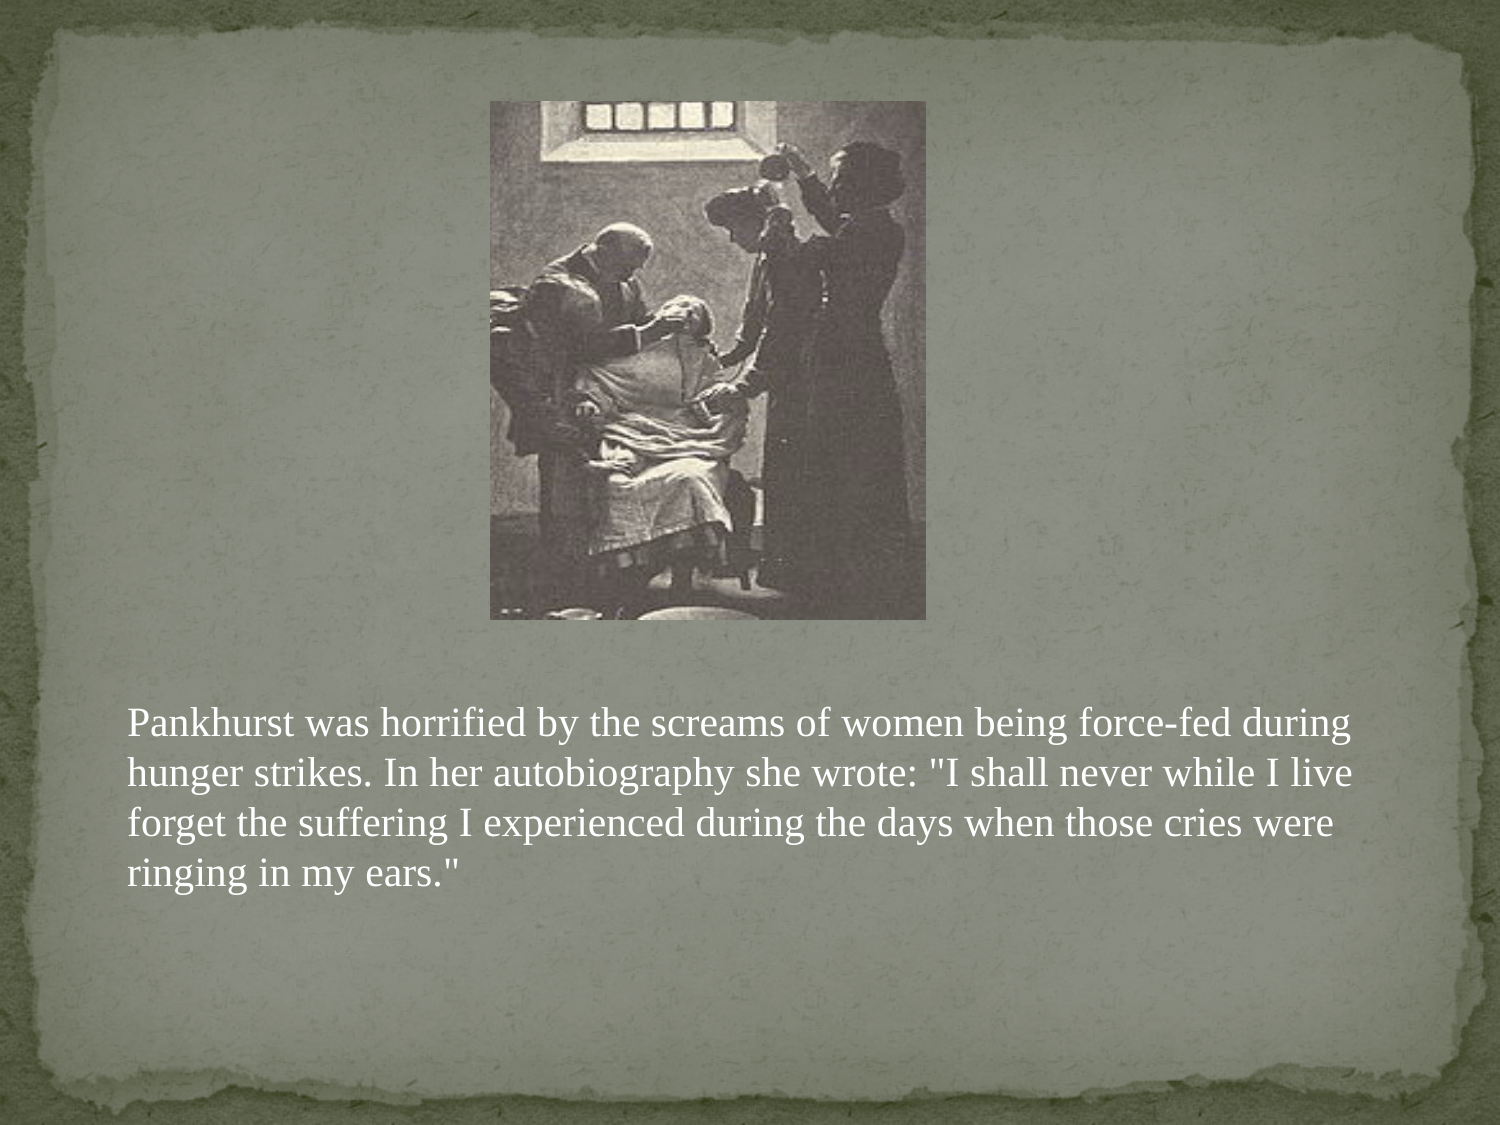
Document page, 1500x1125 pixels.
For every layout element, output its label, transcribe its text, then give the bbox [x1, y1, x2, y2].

text_box Pankhurst was horrified by the screams of women being force-fed during hunger strikes. In her autobiography she wrote: "I shall never while I live forget the suffering I experienced during the days when those cries were ringing in my ears." [112, 687, 1424, 903]
picture [490, 101, 926, 620]
